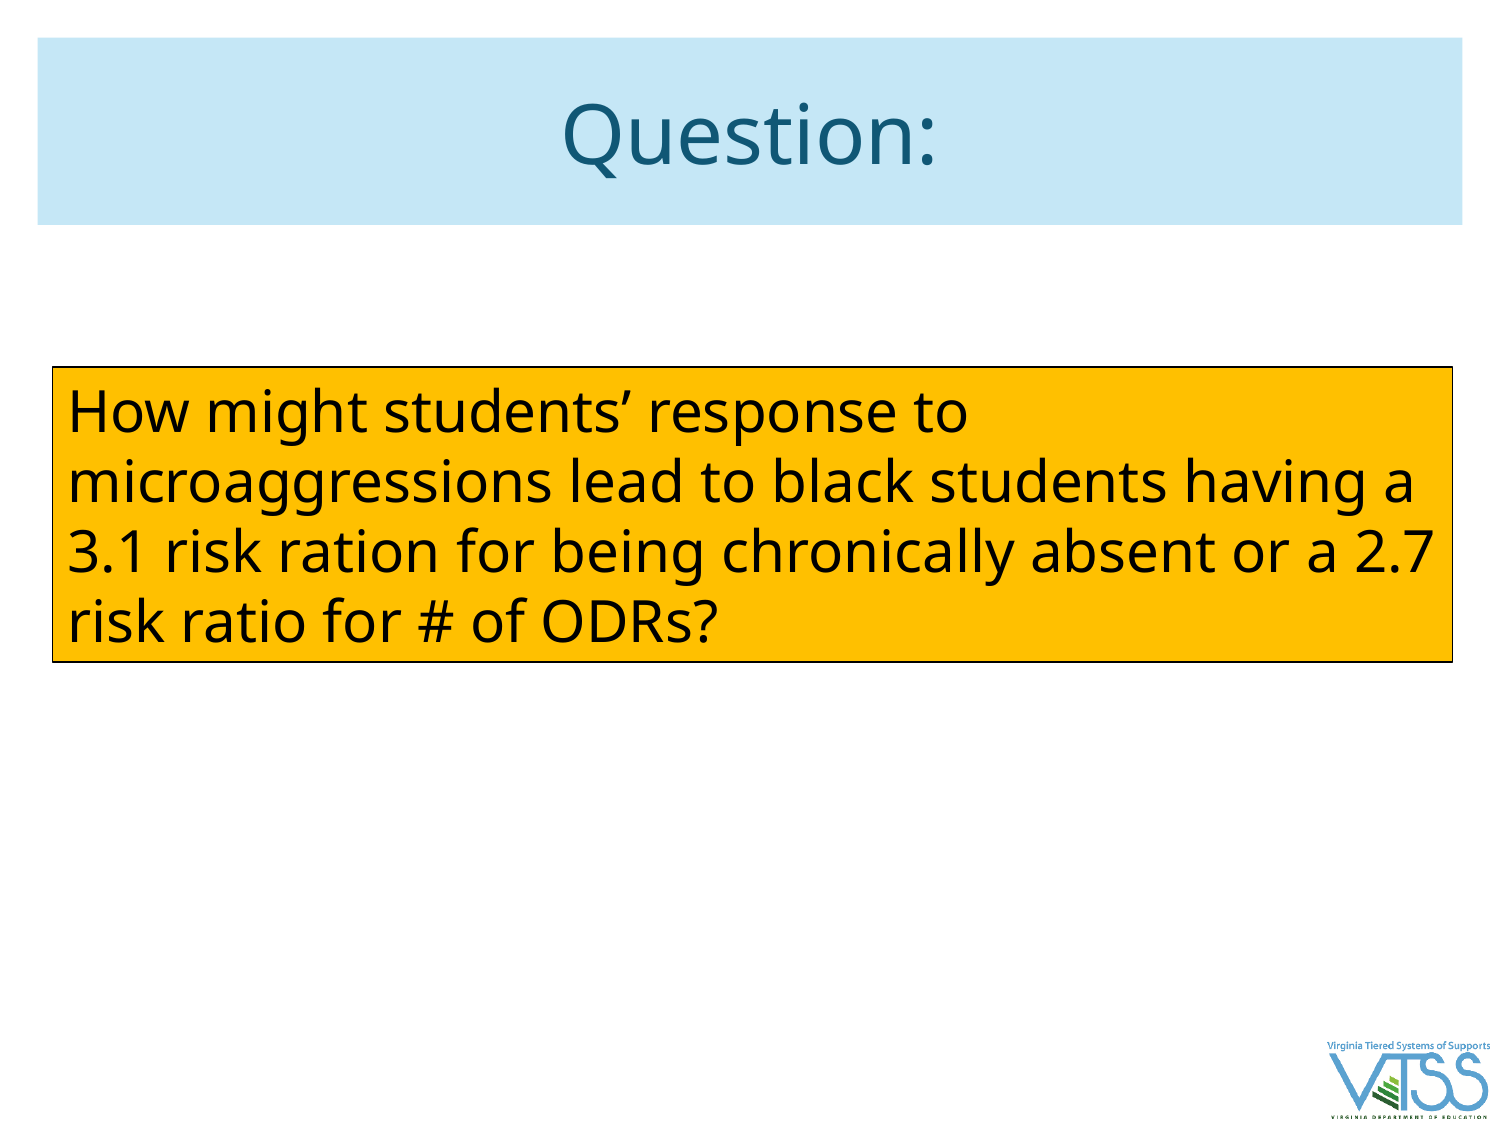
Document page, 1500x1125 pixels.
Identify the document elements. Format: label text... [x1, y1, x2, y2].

title Question: [37, 37, 1463, 225]
picture [1327, 1041, 1490, 1119]
text_box How might students’ response to microaggressions lead to black students having a 3.1 risk ration for being chronically absent or a 2.7 risk ratio for # of ODRs? [52, 367, 1453, 663]
